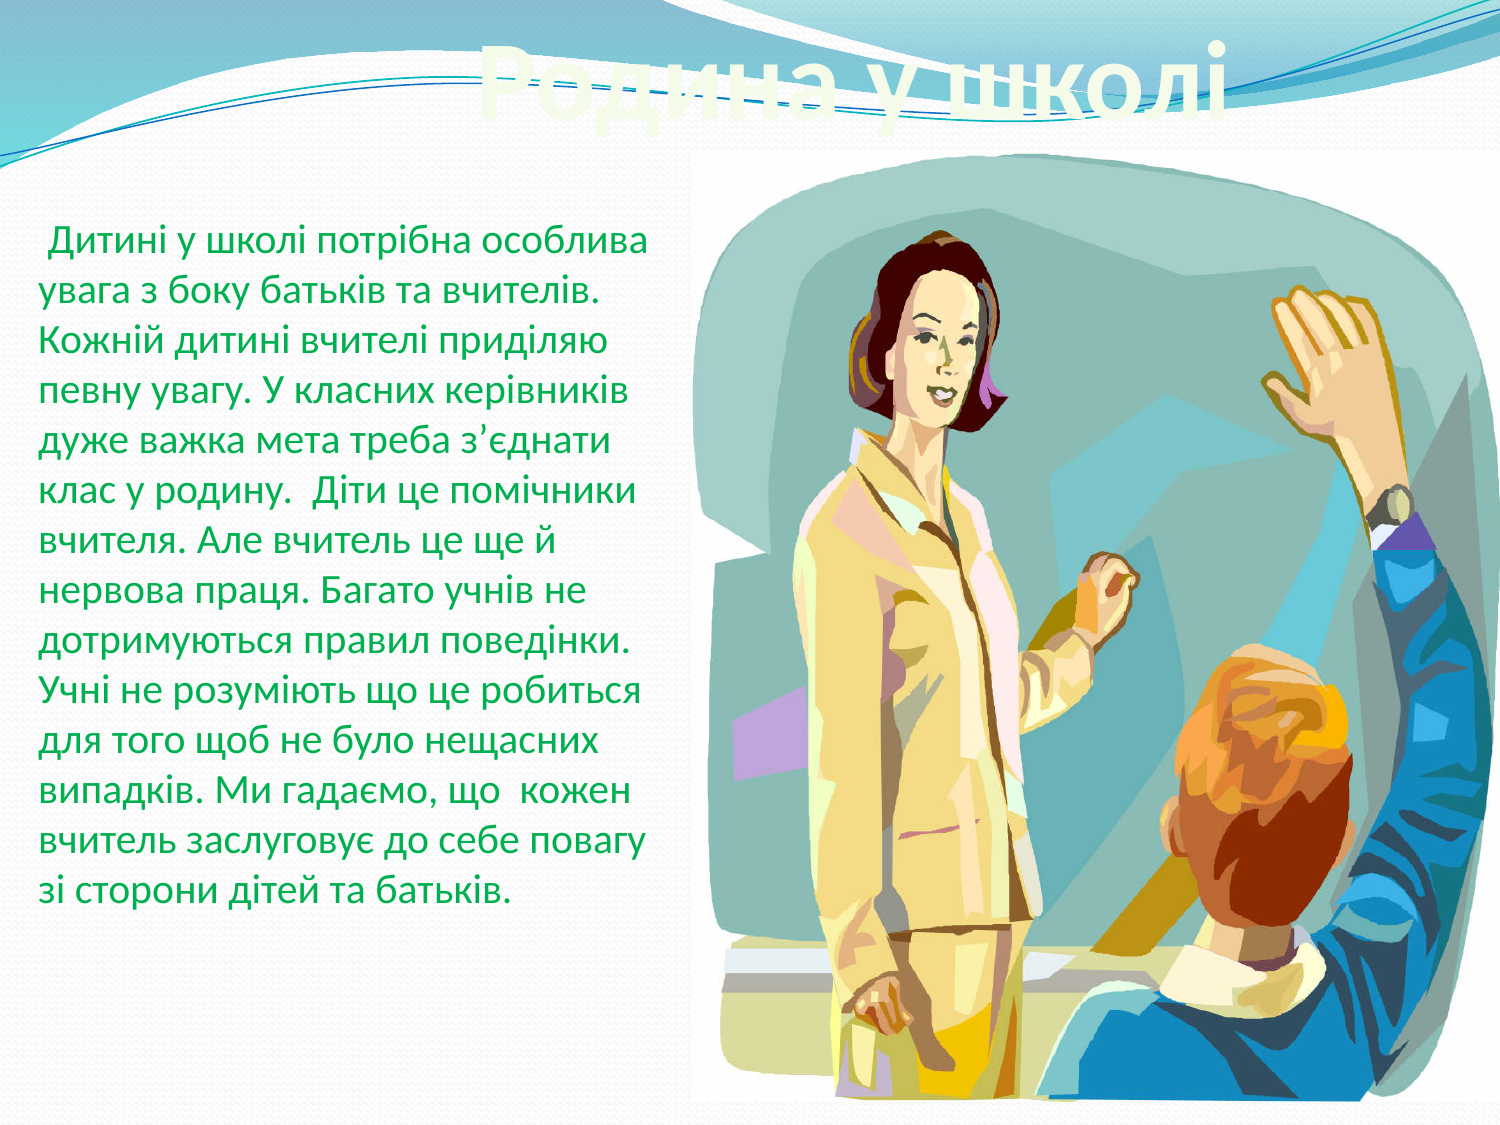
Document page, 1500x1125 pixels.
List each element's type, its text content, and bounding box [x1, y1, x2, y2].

text_box Дитині у школі потрібна особлива увага з боку батьків та вчителів. Кожній дитині вчителі приділяю певну увагу. У класних керівників дуже важка мета треба з’єднати клас у родину. Діти це помічники вчителя. Але вчитель це ще й нервова праця. Багато учнів не дотримуються правил поведінки. Учні не розуміють що це робиться для того щоб не було нещасних випадків. Ми гадаємо, що кожен вчитель заслуговує до себе повагу зі сторони дітей та батьків. [23, 204, 684, 920]
text_box Родина у школі [152, 0, 1250, 150]
picture [691, 152, 1500, 1102]
